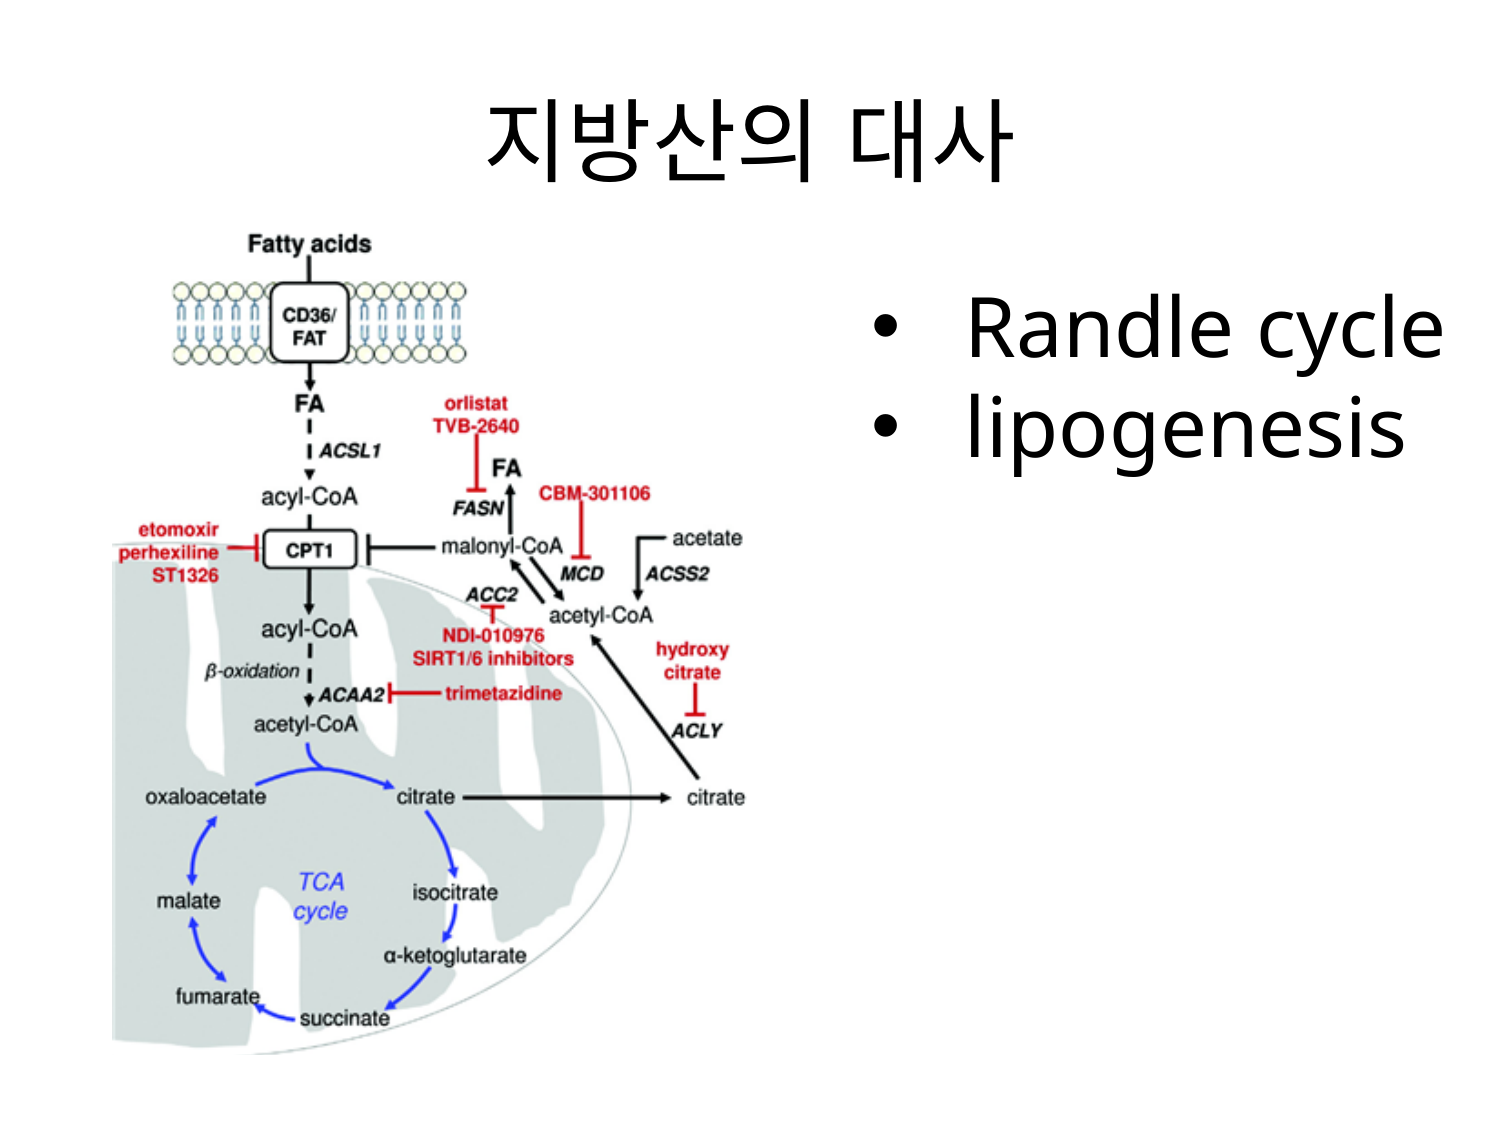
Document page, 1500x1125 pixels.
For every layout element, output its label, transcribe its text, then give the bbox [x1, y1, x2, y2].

title 지방산의 대사 [75, 45, 1425, 233]
text_box Randle cycle lipogenesis [856, 267, 1483, 582]
picture [111, 231, 751, 1056]
